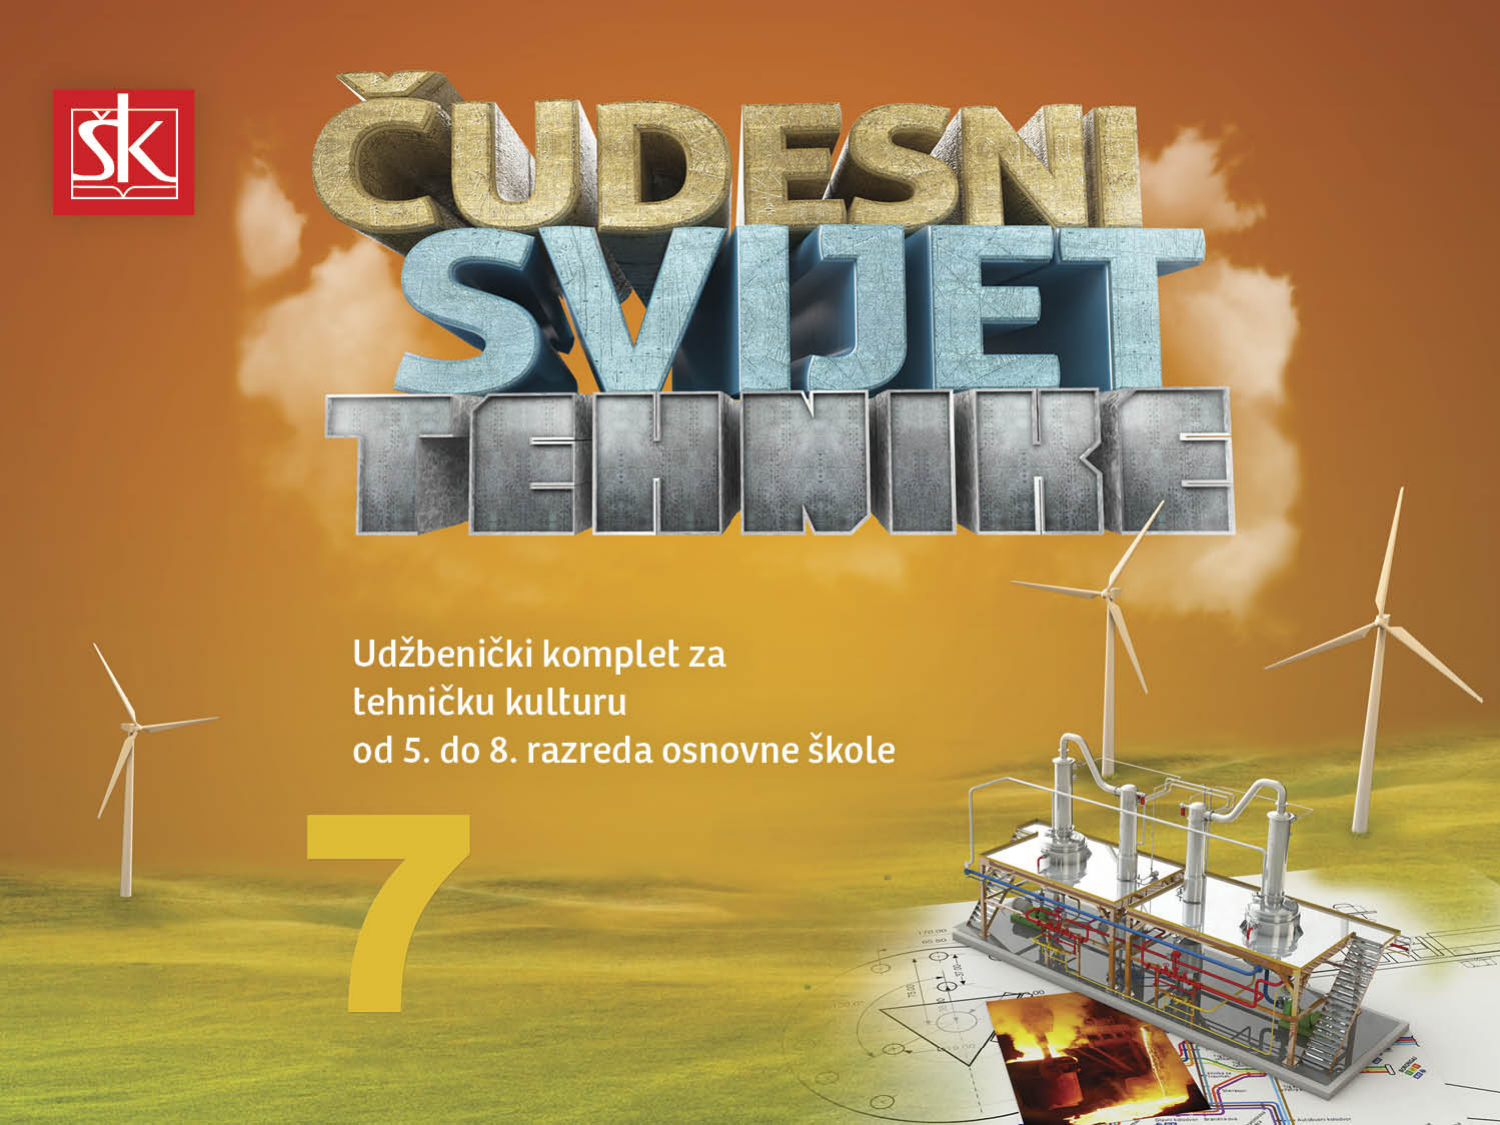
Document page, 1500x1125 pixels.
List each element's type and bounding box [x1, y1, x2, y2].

picture [0, 0, 1500, 1125]
text_box [75, 45, 1425, 233]
text_box [75, 262, 1425, 1005]
